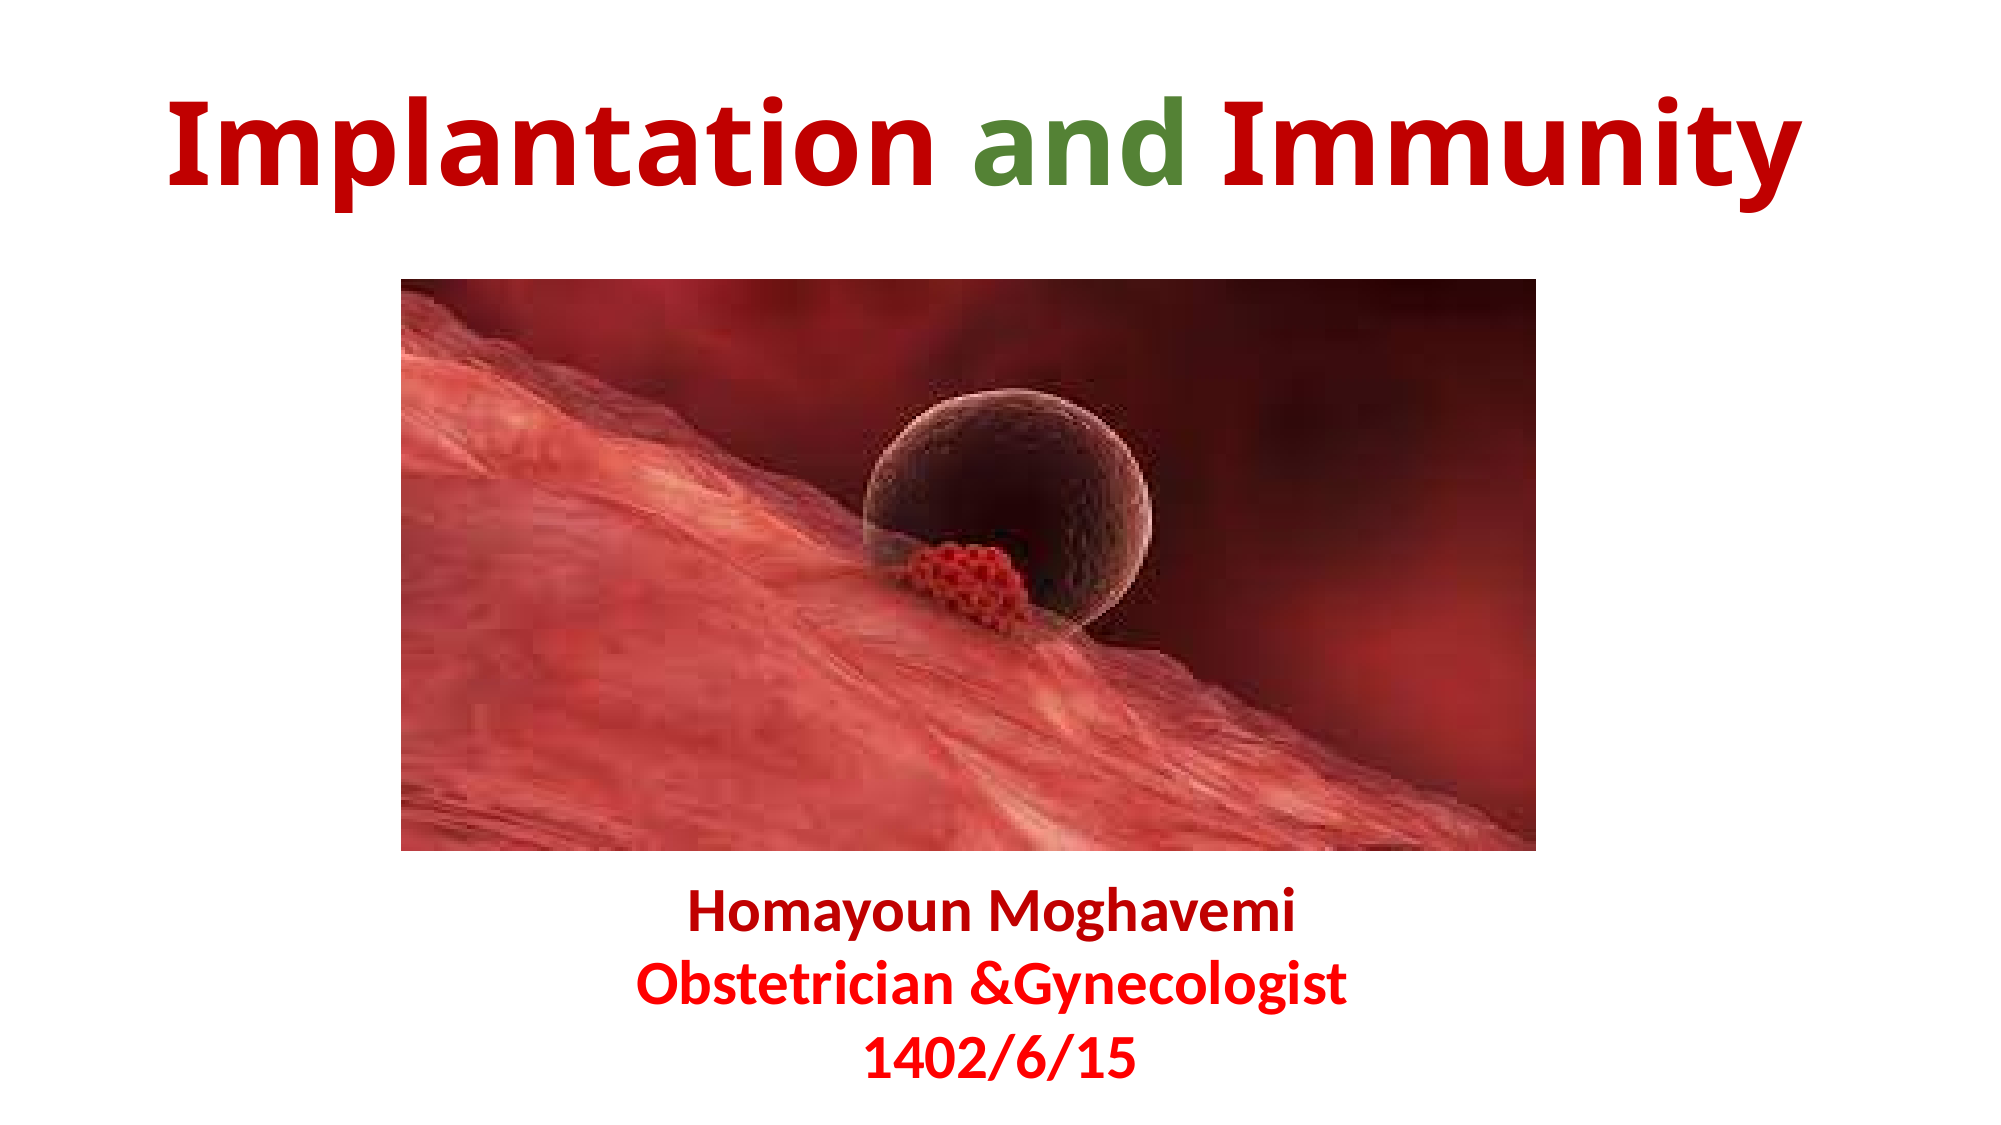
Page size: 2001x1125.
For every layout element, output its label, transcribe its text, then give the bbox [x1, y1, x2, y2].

list Homayoun Moghavemi Obstetrician &Gynecologist 1402/6/15 [137, 774, 1863, 1100]
picture [401, 279, 1536, 851]
title Implantation and Immunity [137, 69, 1863, 227]
